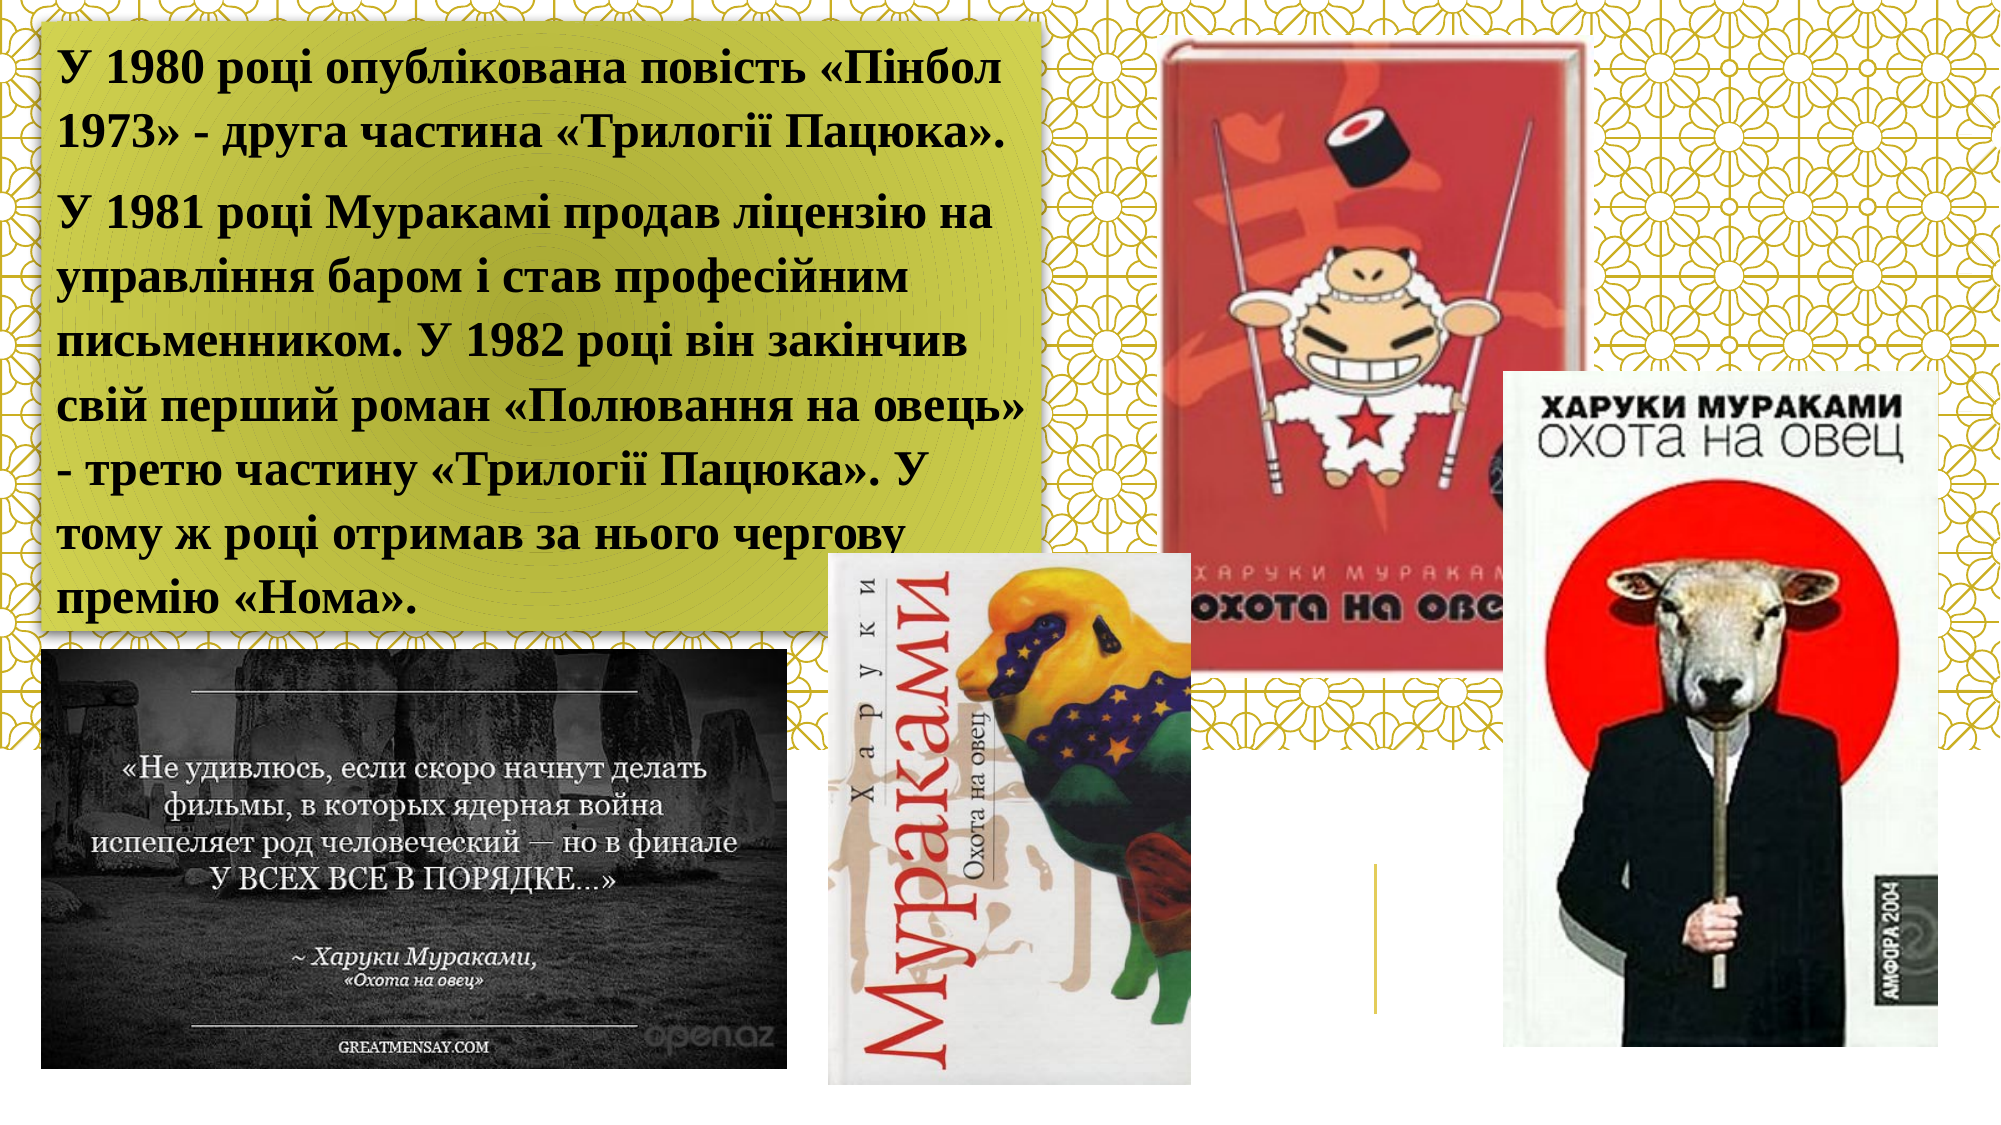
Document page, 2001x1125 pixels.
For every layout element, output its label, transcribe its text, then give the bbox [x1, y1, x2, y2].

picture [41, 649, 787, 1069]
text_box У 1980 році опублікована повість «Пінбол 1973» - друга частина «Трилогії Пацюка». У 1981 році Муракамі продав ліцензію на управління баром і став професійним письменником. У 1982 році він закінчив свій перший роман «Полювання на овець» - третю частину «Трилогії Пацюка». У тому ж році отримав за нього чергову премію «Нома». [41, 21, 1042, 631]
picture [828, 35, 1938, 1085]
